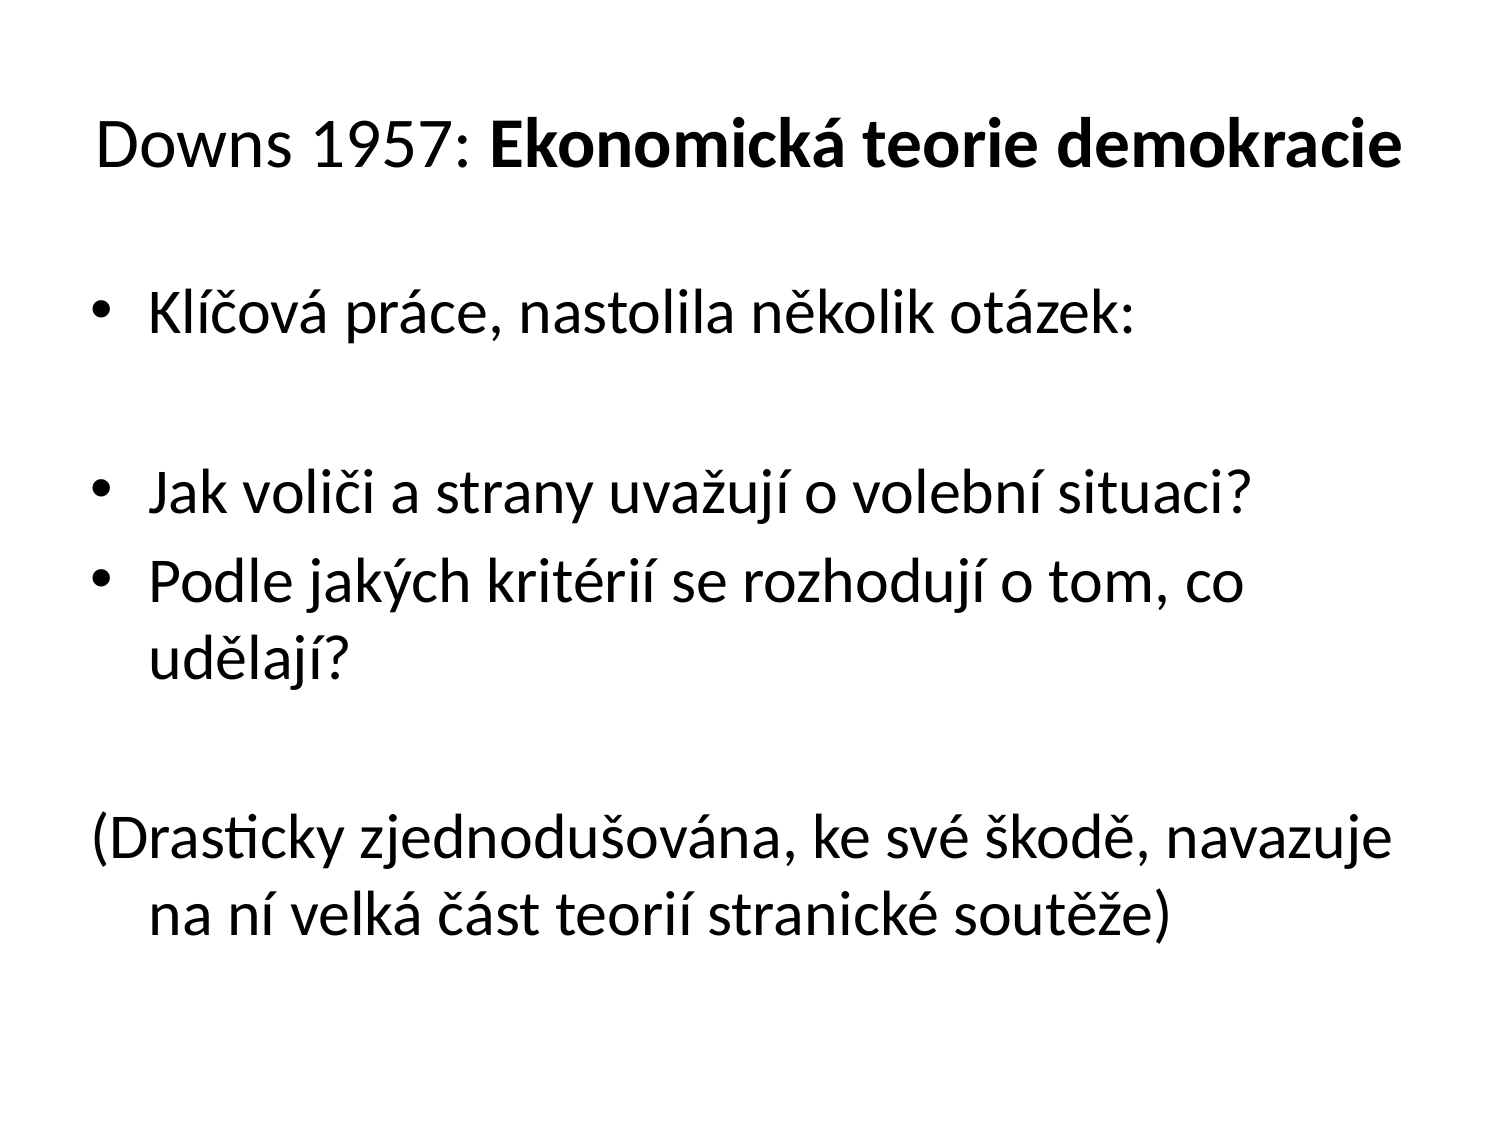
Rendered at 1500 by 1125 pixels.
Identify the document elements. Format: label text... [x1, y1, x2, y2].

list Klíčová práce, nastolila několik otázek: Jak voliči a strany uvažují o volební situaci? Podle jakých kritérií se rozhodují o tom, co udělají? (Drasticky zjednodušována, ke své škodě, navazuje na ní velká část teorií stranické soutěže) [75, 262, 1425, 1005]
title Downs 1957: Ekonomická teorie demokracie [75, 45, 1425, 233]
